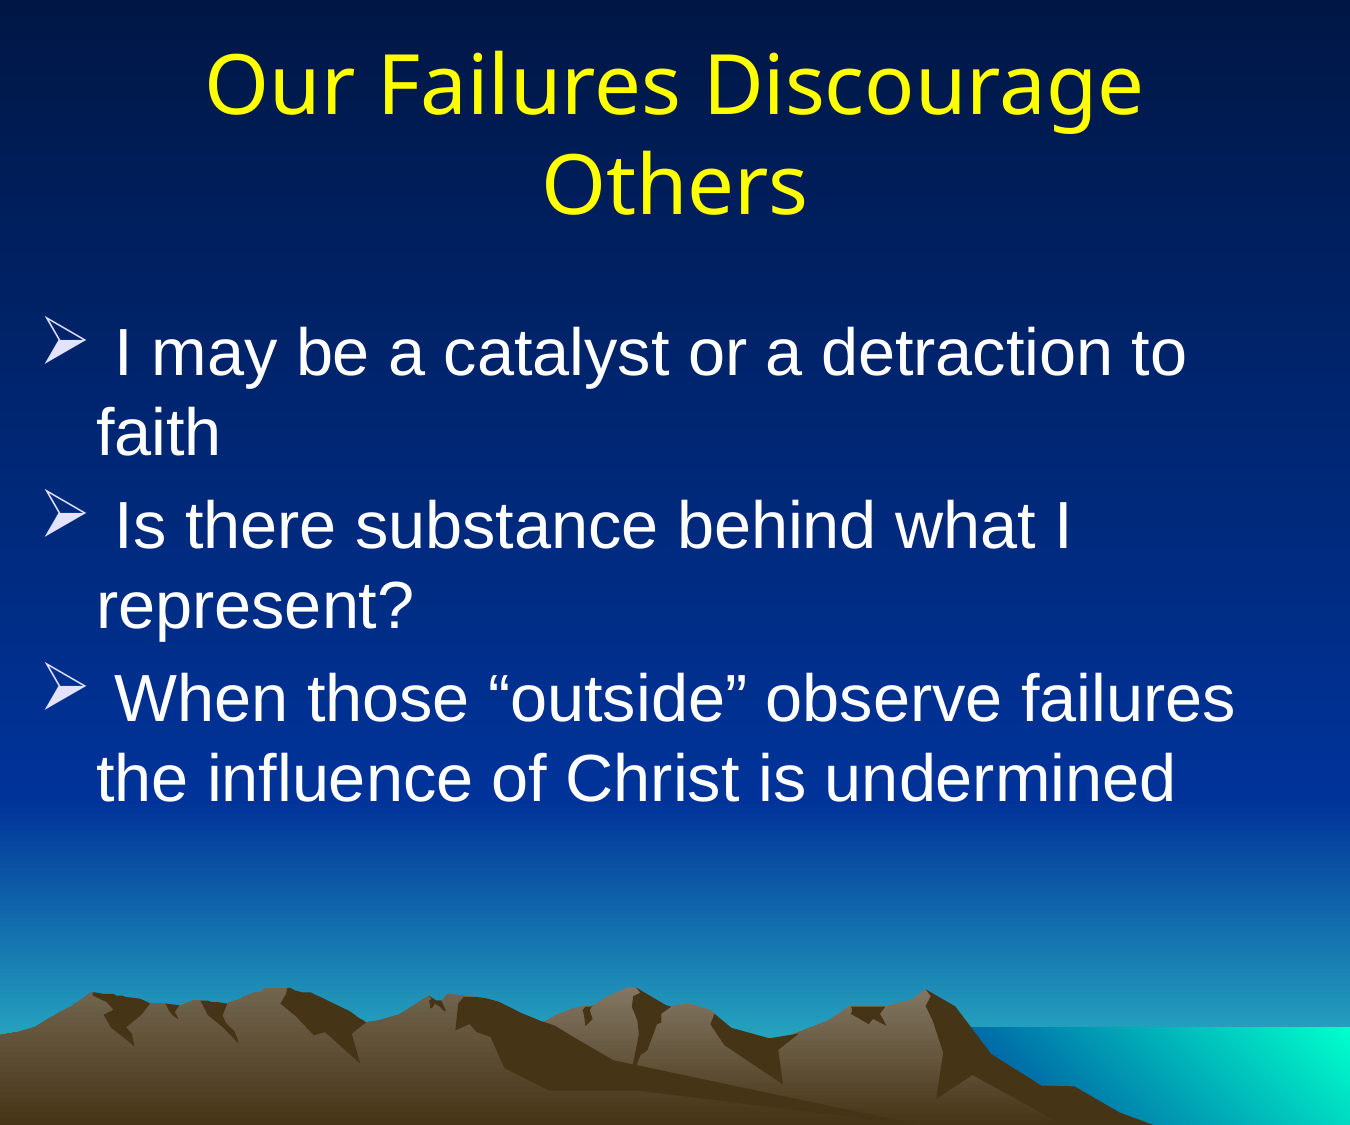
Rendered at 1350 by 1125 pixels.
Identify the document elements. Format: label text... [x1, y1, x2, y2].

list I may be a catalyst or a detraction to faith Is there substance behind what I represent? When those “outside” observe failures the influence of Christ is undermined [24, 262, 1325, 1000]
title Our Failures Discourage Others [67, 37, 1283, 226]
